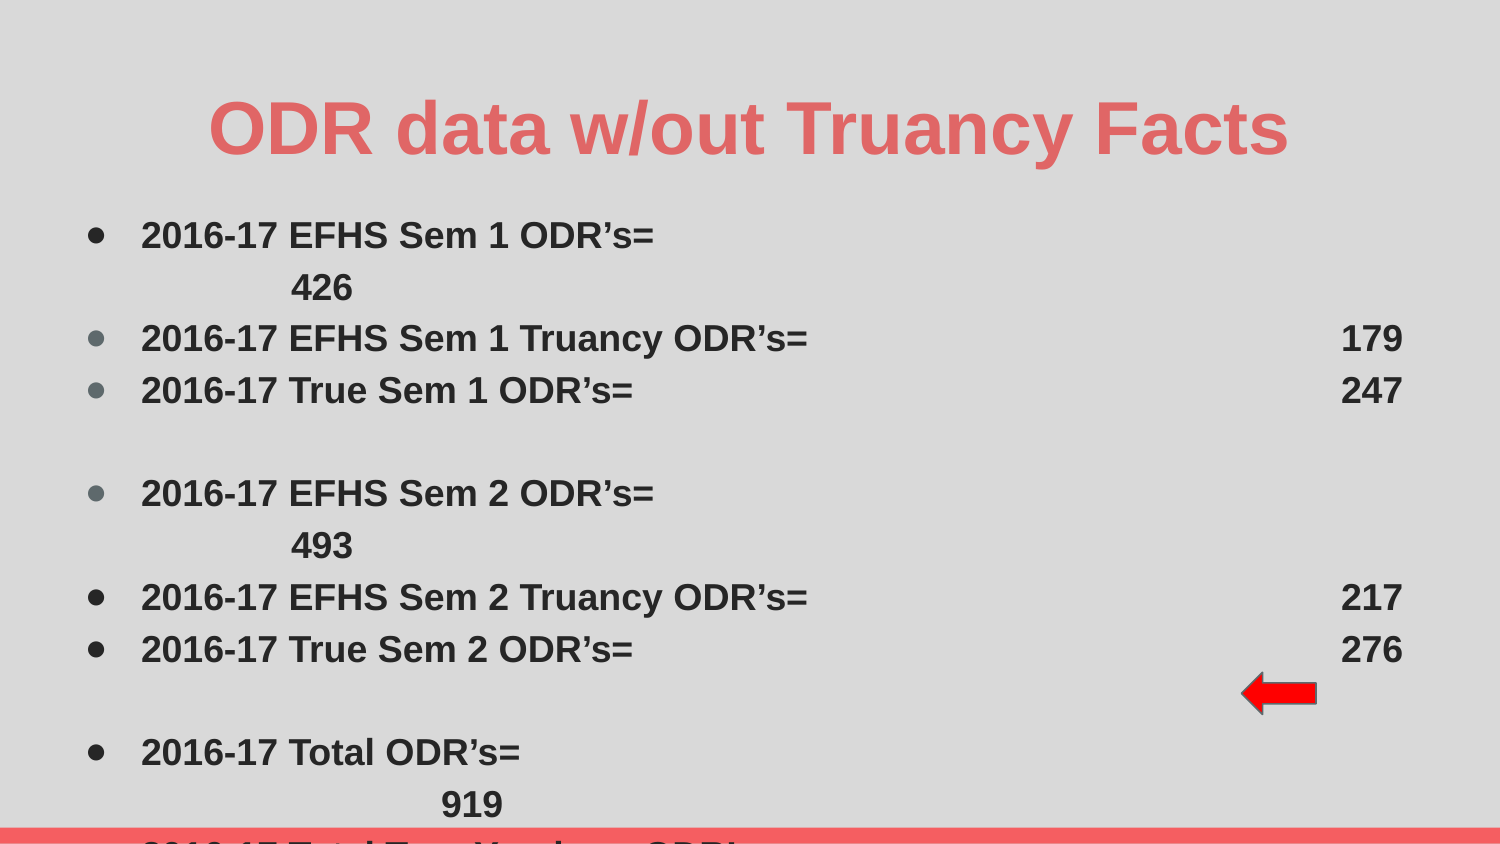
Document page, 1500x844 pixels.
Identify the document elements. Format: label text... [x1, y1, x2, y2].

list 2016-17 EFHS Sem 1 ODR’s= 426 2016-17 EFHS Sem 1 Truancy ODR’s= 179 2016-17 True Sem 1 ODR’s= 247 2016-17 EFHS Sem 2 ODR’s= 493 2016-17 EFHS Sem 2 Truancy ODR’s= 217 2016-17 True Sem 2 ODR’s= 276 2016-17 Total ODR’s= 919 2016-17 Total True Yearlong ODR’s= 523 **Please Note- Baseline 2012-13 ODR data was 1,582 [51, 189, 1461, 811]
text_box [1241, 672, 1316, 715]
title ODR data w/out Truancy Facts [51, 64, 1449, 167]
